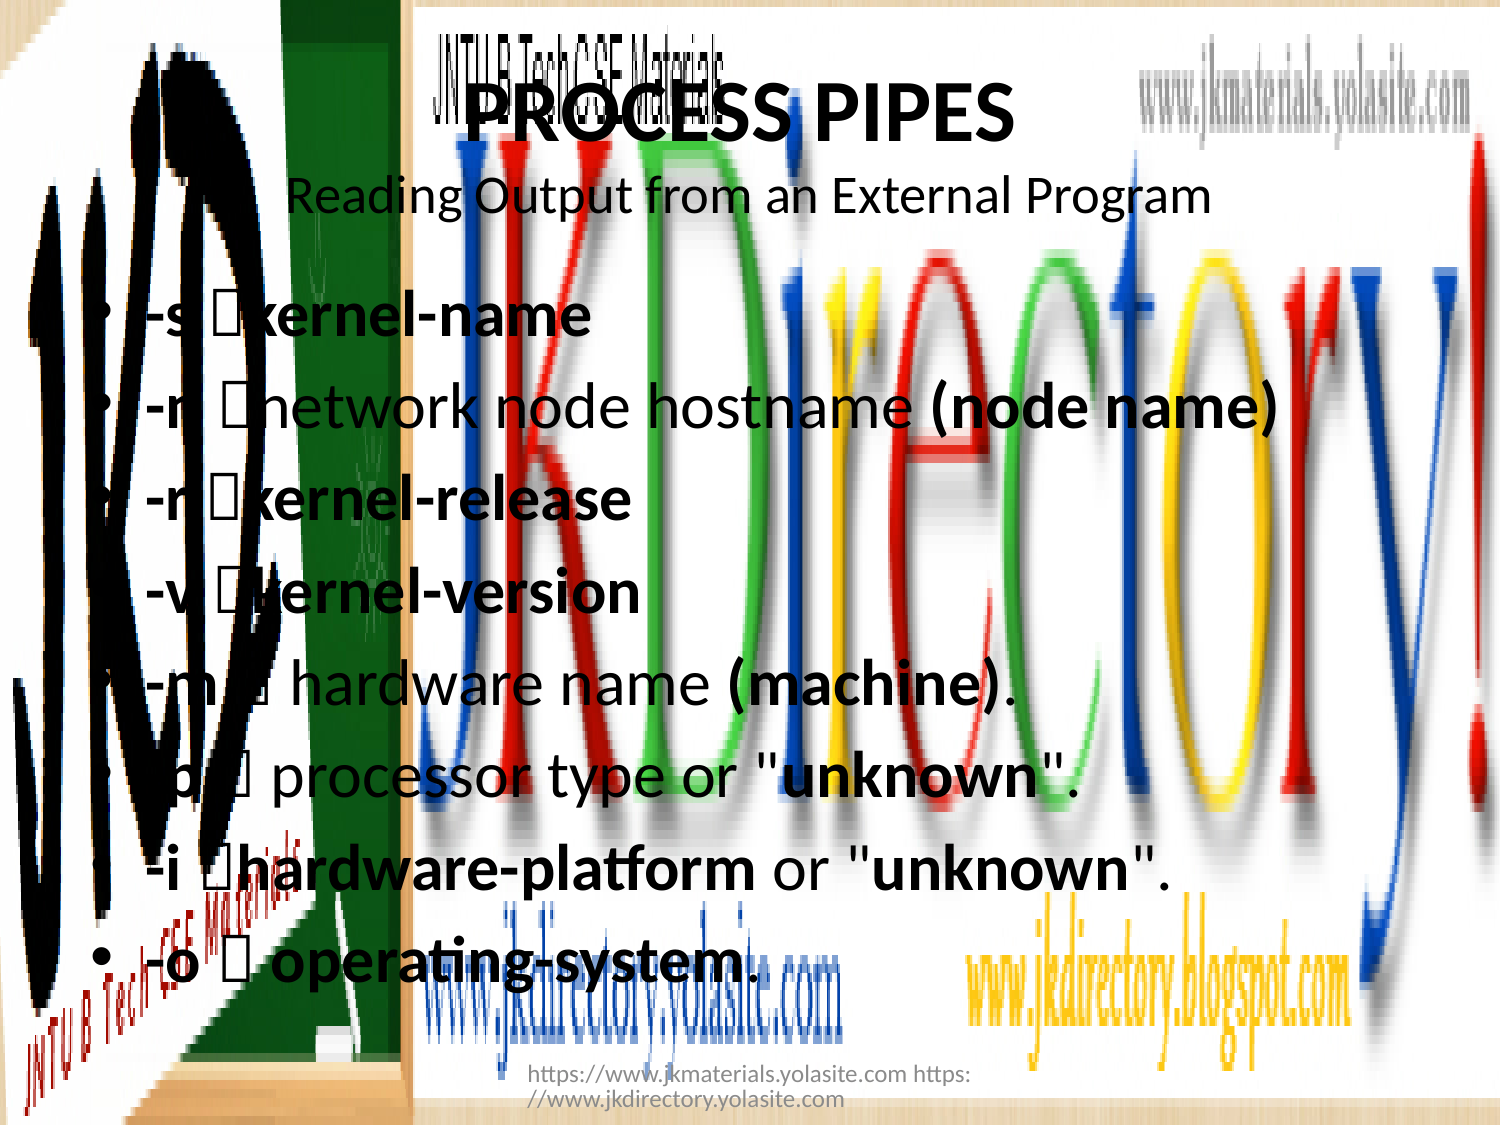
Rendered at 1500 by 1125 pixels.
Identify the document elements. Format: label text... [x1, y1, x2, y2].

footer https://www.jkmaterials.yolasite.com https://www.jkdirectory.yolasite.com [512, 1042, 988, 1103]
title PROCESS PIPES Reading Output from an External Program [75, 45, 1425, 233]
list -s kernel-name -n network node hostname (node name) -r kernel-release -v kernel-version -m  hardware name (machine). -p  processor type or "unknown". -i hardware-platform or "unknown". -o  operating-system. [75, 262, 1425, 1005]
picture [0, 0, 1500, 1125]
